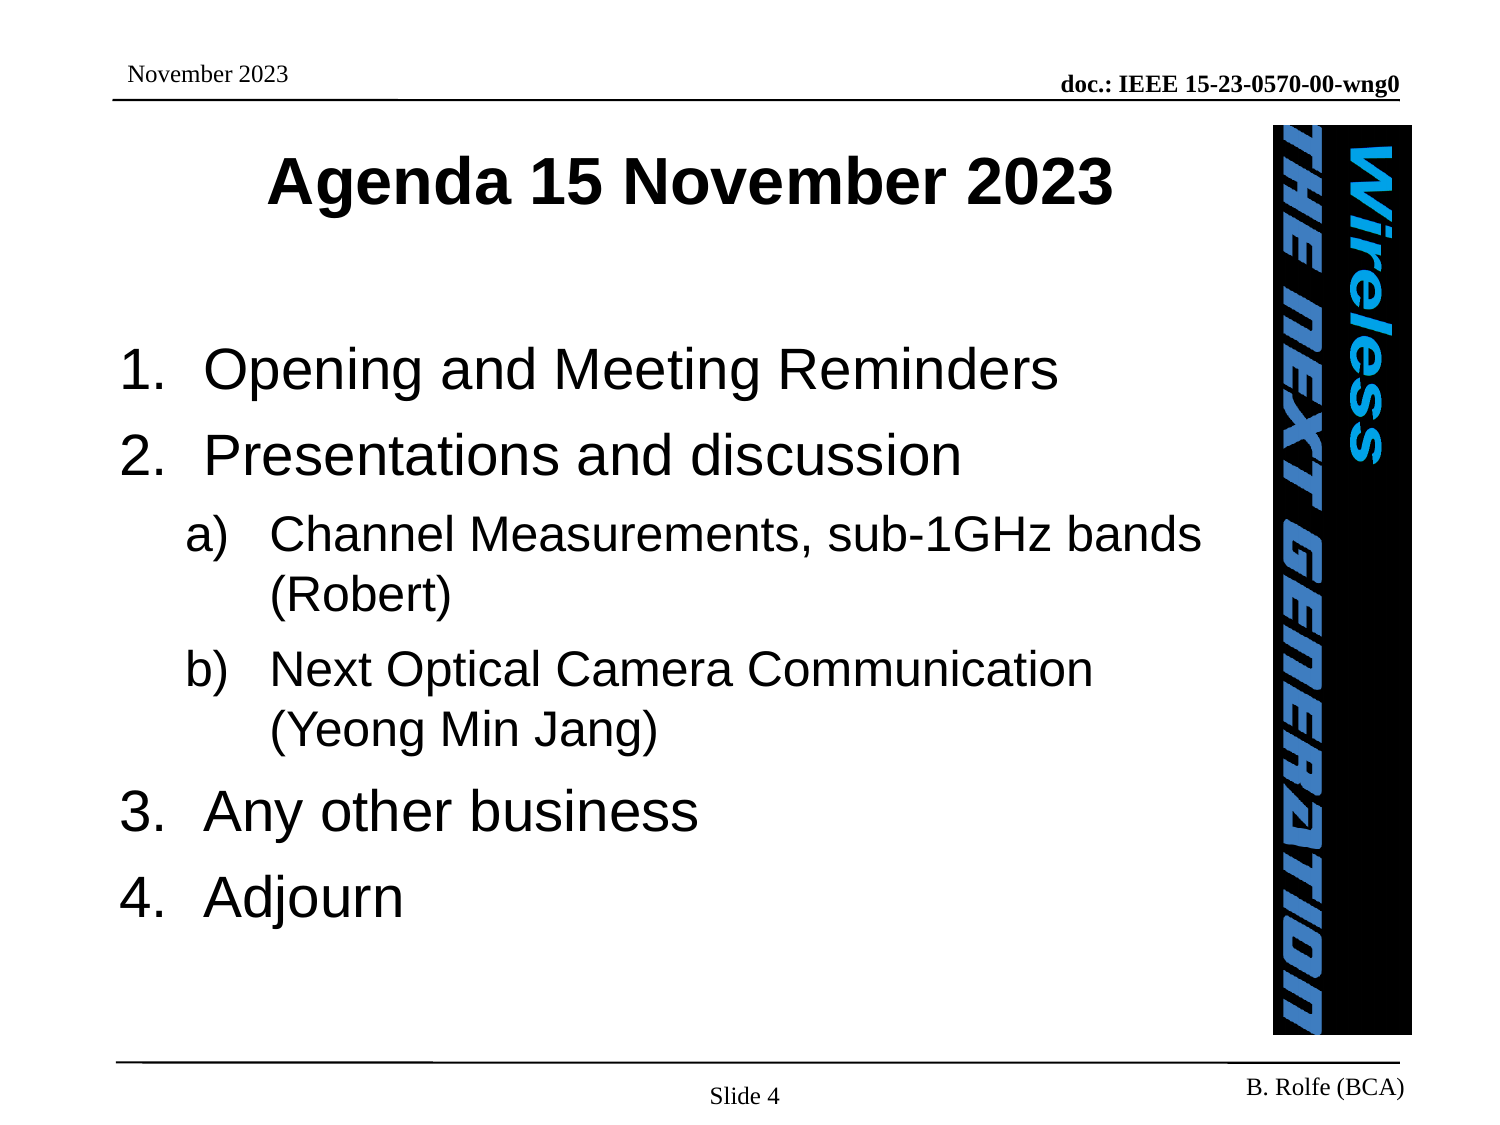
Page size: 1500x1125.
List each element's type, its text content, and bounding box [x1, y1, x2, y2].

slide_number Slide 4 [690, 1075, 799, 1115]
picture [1273, 125, 1412, 1036]
list Agenda 15 November 2023 Opening and Meeting Reminders Presentations and discussion Channel Measurements, sub-1GHz bands (Robert) Next Optical Camera Communication (Yeong Min Jang) Any other business Adjourn [104, 129, 1278, 1080]
